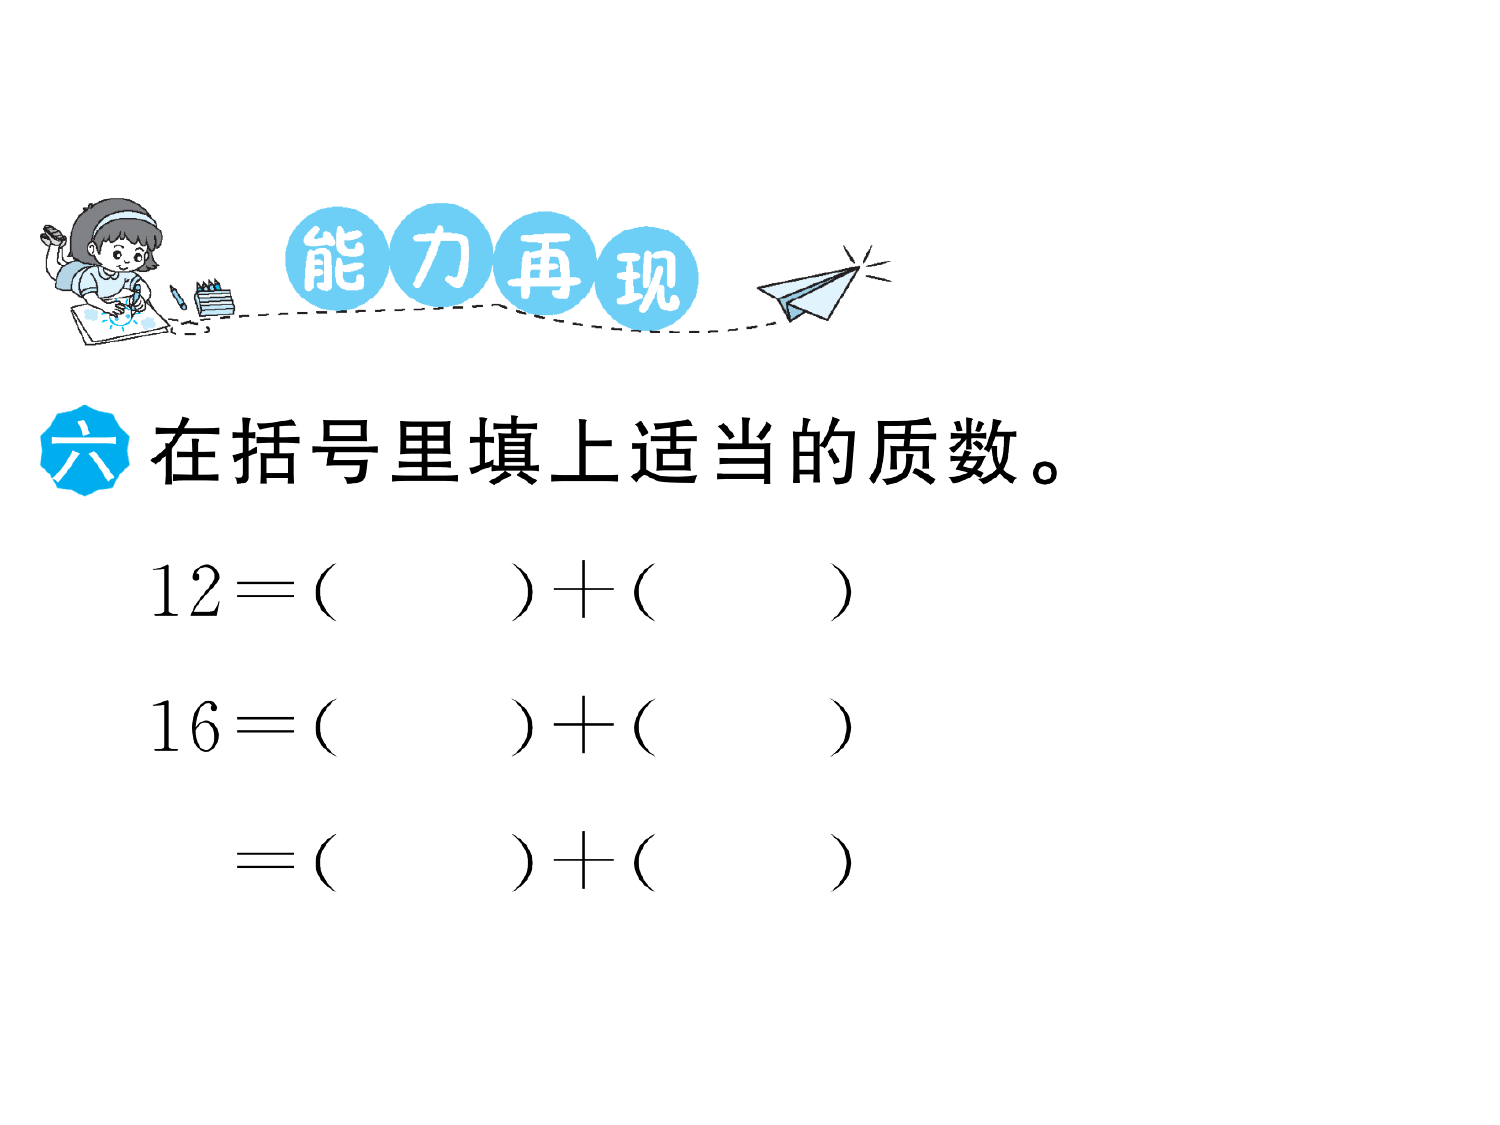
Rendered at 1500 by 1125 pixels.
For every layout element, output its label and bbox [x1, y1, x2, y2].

picture [35, 177, 1453, 918]
